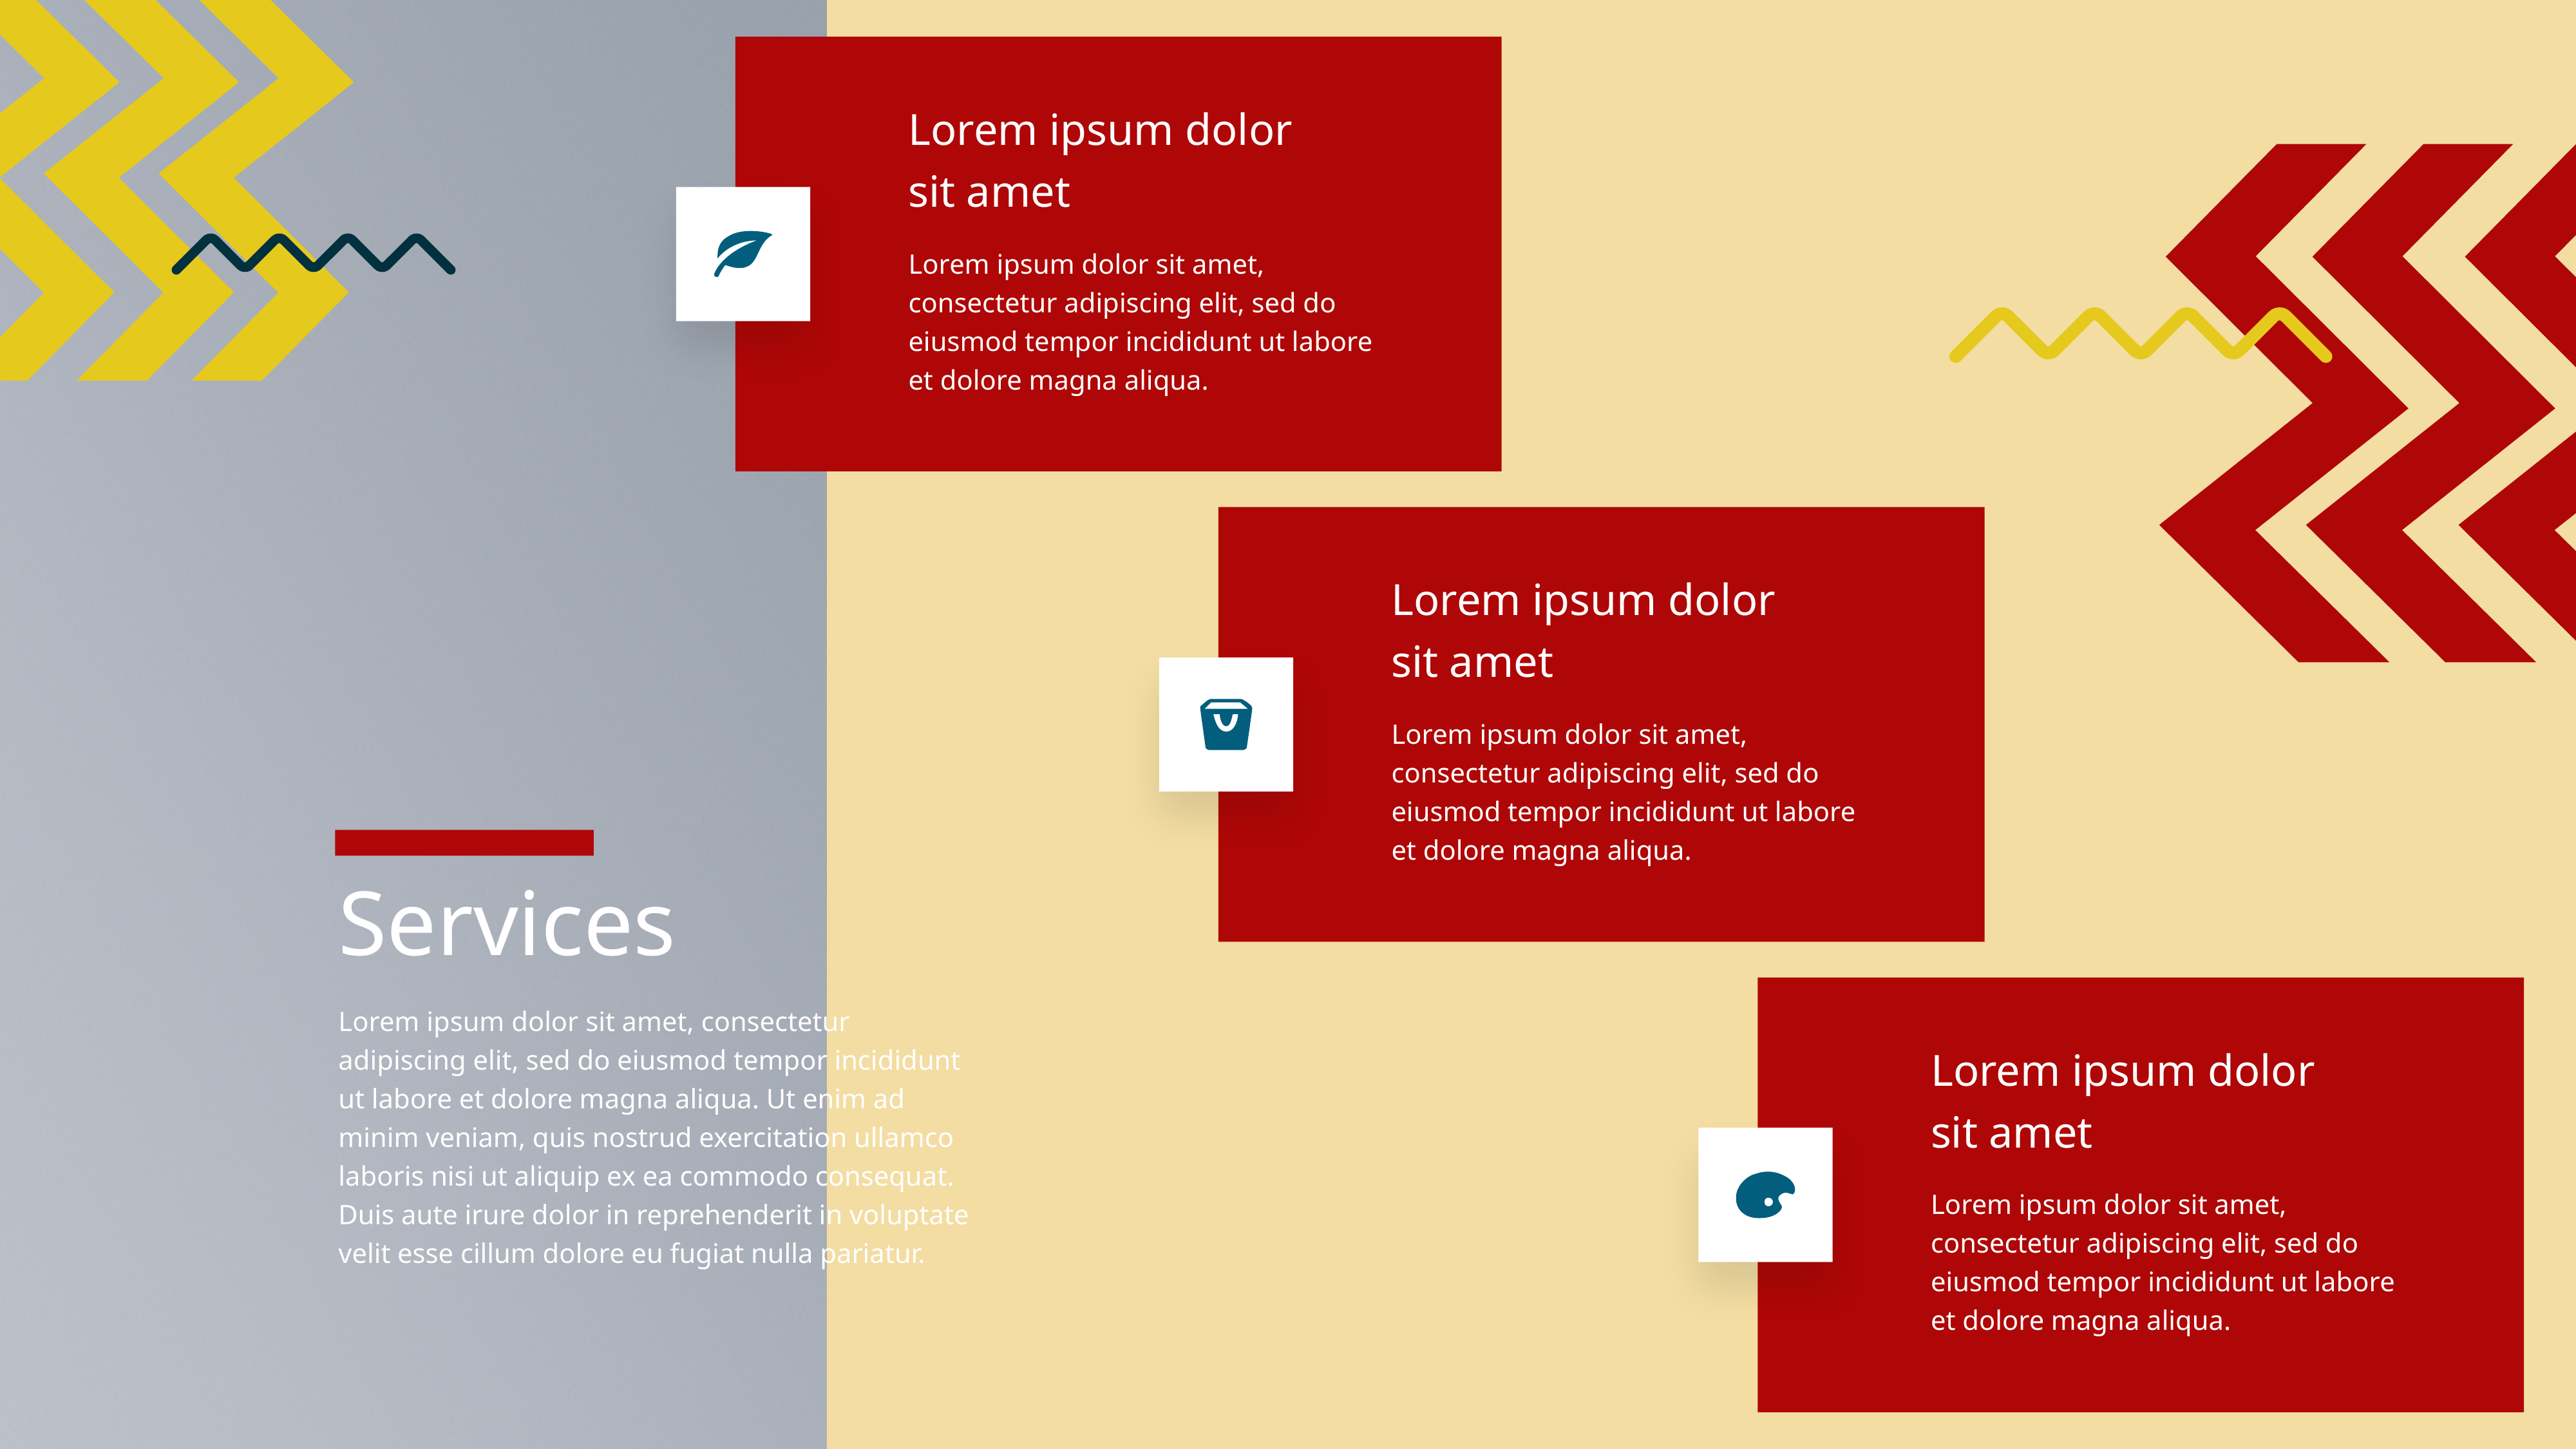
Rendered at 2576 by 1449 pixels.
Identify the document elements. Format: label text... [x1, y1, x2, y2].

text_box Lorem ipsum dolor sit amet [1927, 1029, 2421, 1172]
text_box [1757, 977, 2524, 1412]
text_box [0, 0, 354, 381]
text_box [1200, 699, 1253, 750]
text_box [1218, 507, 1985, 942]
text_box [1949, 307, 2155, 363]
text_box Lorem ipsum dolor sit amet, consectetur adipiscing elit, sed do eiusmod tempor incididunt ut labore et dolore magna aliqua. [905, 237, 1398, 413]
text_box [828, 36, 1502, 471]
picture [0, 0, 827, 1449]
text_box [1698, 1128, 1833, 1262]
text_box Lorem ipsum dolor sit amet, consectetur adipiscing elit, sed do eiusmod tempor incididunt ut labore et dolore magna aliqua. [1388, 707, 1881, 883]
text_box Lorem ipsum dolor sit amet [905, 88, 1398, 231]
text_box Lorem ipsum dolor sit amet, consectetur adipiscing elit, sed do eiusmod tempor incididunt ut labore et dolore magna aliqua. [1927, 1178, 2421, 1354]
text_box Lorem ipsum dolor sit amet [1388, 559, 1881, 701]
text_box [1736, 1171, 1795, 1218]
text_box [1159, 657, 1294, 792]
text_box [2159, 144, 2576, 663]
text_box Lorem ipsum dolor sit amet, consectetur adipiscing elit, sed do eiusmod tempor incididunt ut labore et dolore magna aliqua. Ut enim ad minim veniam, quis nostrud exercitation ullamco laboris nisi ut aliquip ex ea commodo consequat. Duis aute irure dolor in reprehenderit in voluptate velit esse cillum dolore eu fugiat nulla pariatur. [828, 994, 985, 1303]
